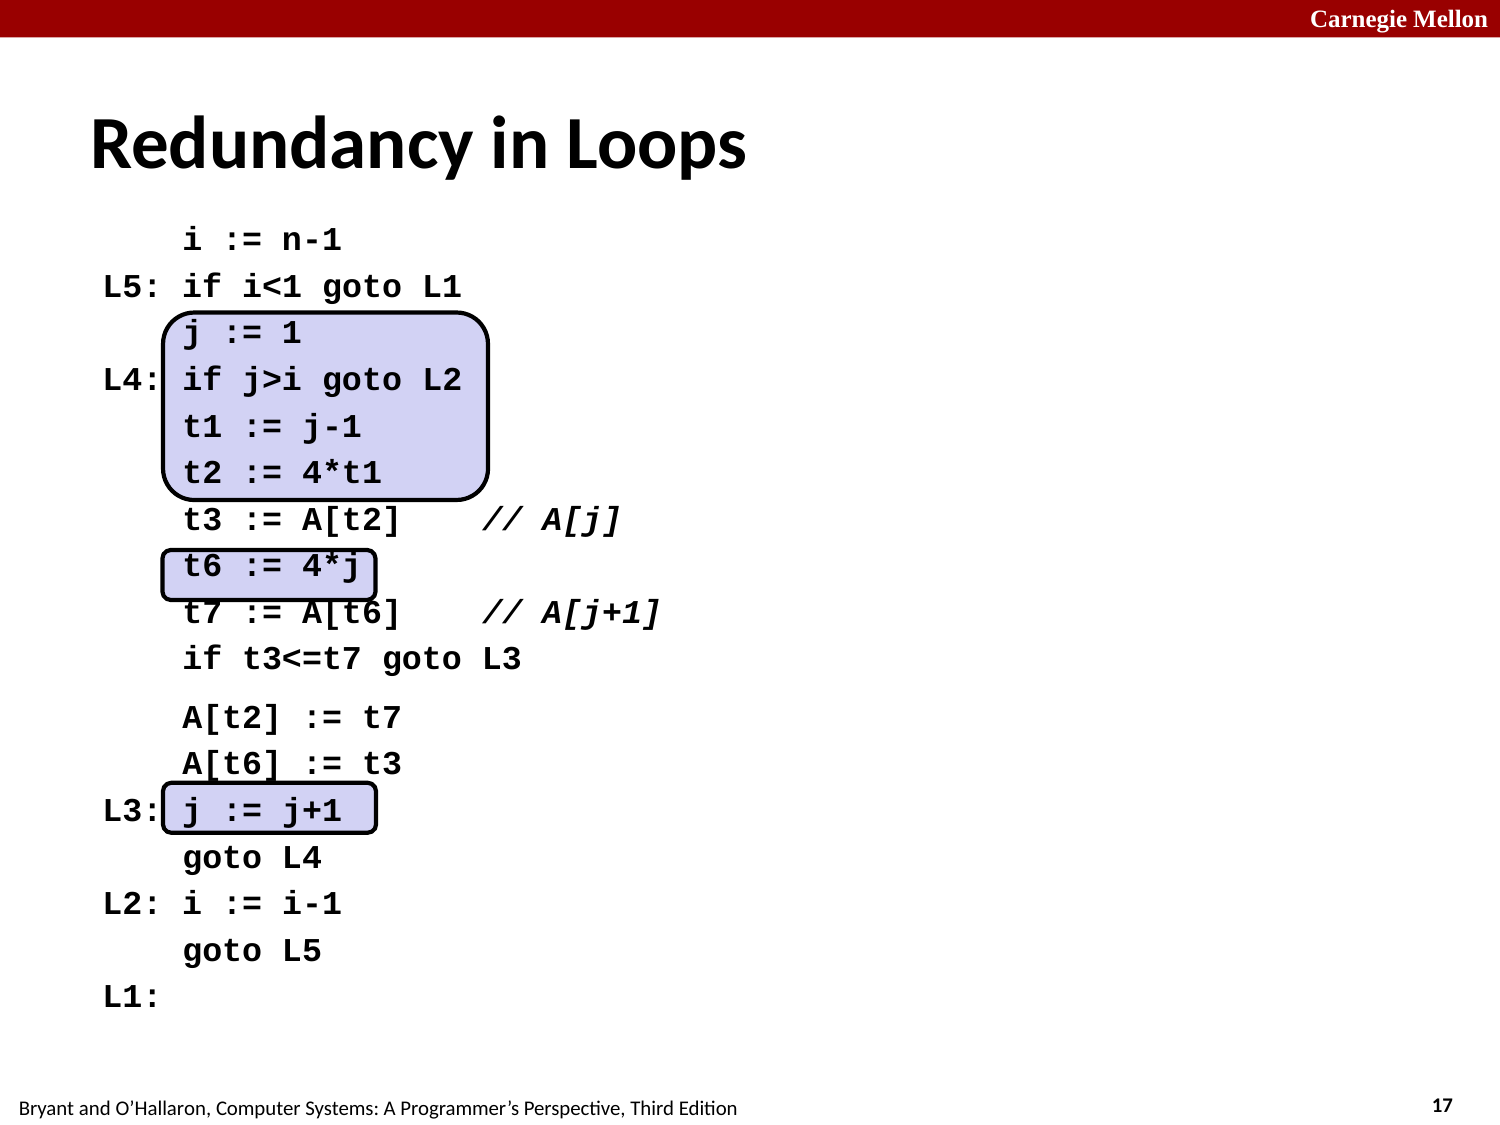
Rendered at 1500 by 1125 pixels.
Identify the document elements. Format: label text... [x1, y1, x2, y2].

list A[t2] := t7 A[t6] := t3 L3: j := j+1 goto L4 L2: i := i-1 goto L5 L1: [86, 687, 775, 1031]
title Redundancy in Loops [74, 44, 1426, 233]
list i := n-1 L5: if i<1 goto L1 j := 1 L4: if j>i goto L2 t1 := j-1 t2 := 4*t1 t3 := A[t2] // A[j] t6 := 4*j t7 := A[t6] // A[j+1] if t3<=t7 goto L3 [86, 209, 751, 703]
